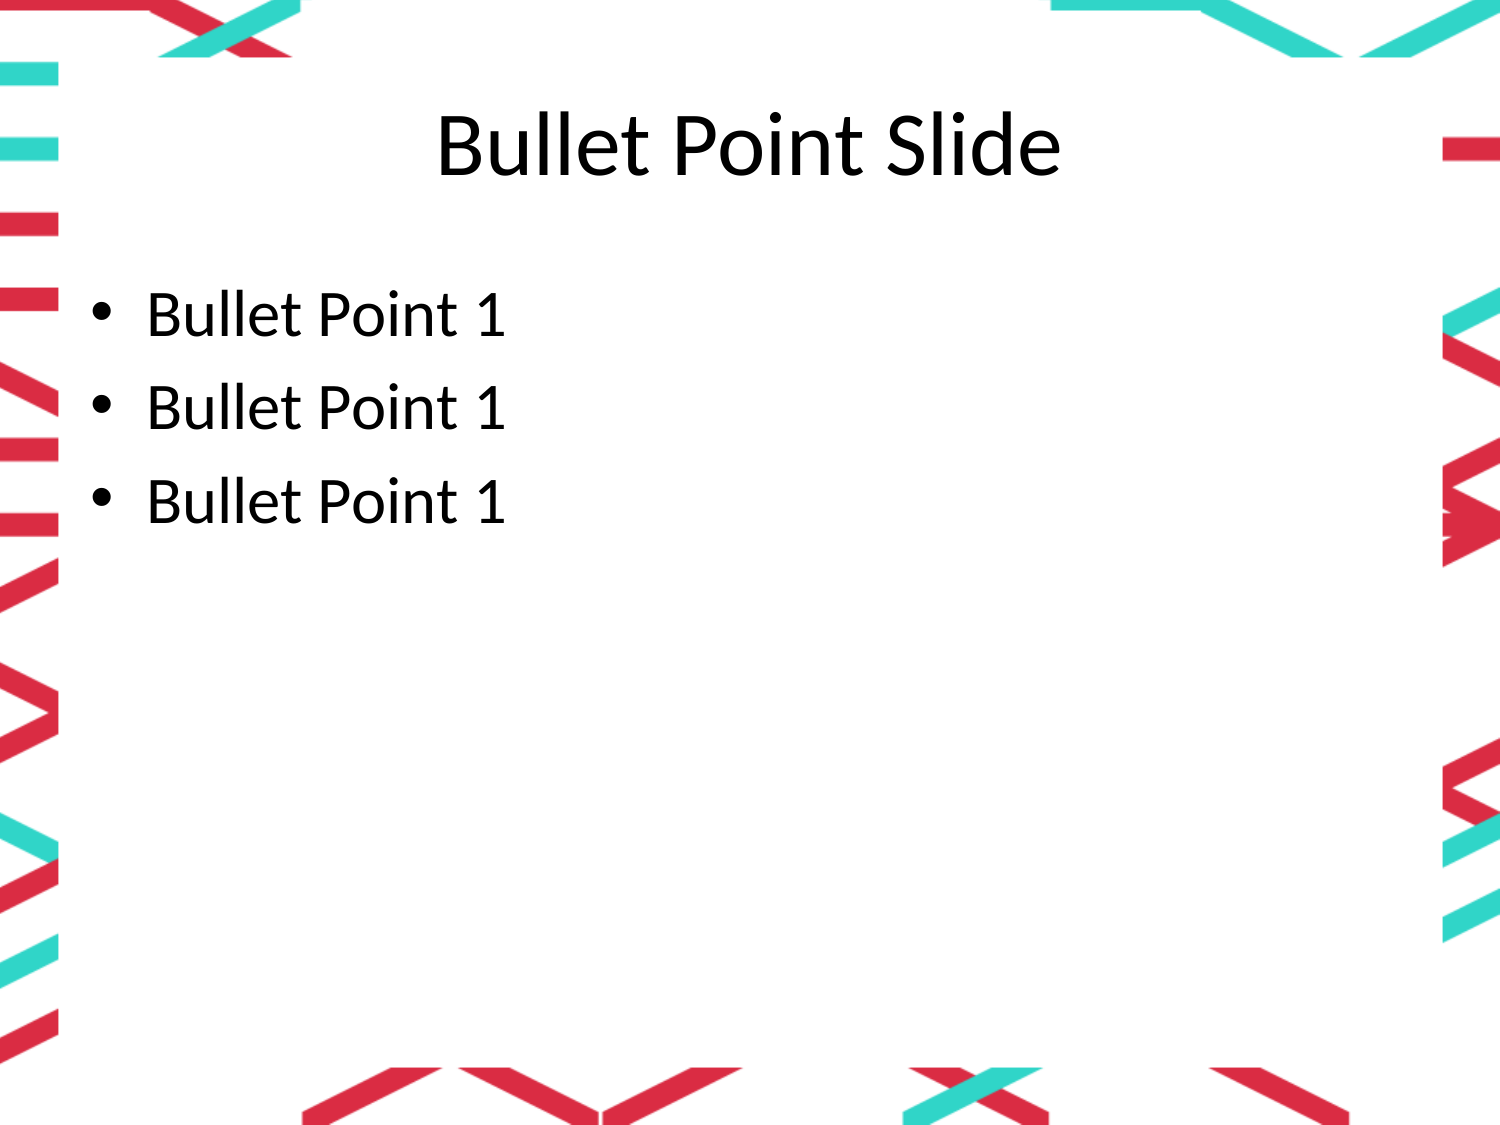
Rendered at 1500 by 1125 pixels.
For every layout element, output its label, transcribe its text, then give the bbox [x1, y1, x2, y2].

picture [0, 0, 1500, 1125]
title Bullet Point Slide [75, 45, 1425, 233]
list Bullet Point 1 Bullet Point 1 Bullet Point 1 [75, 262, 1425, 1005]
